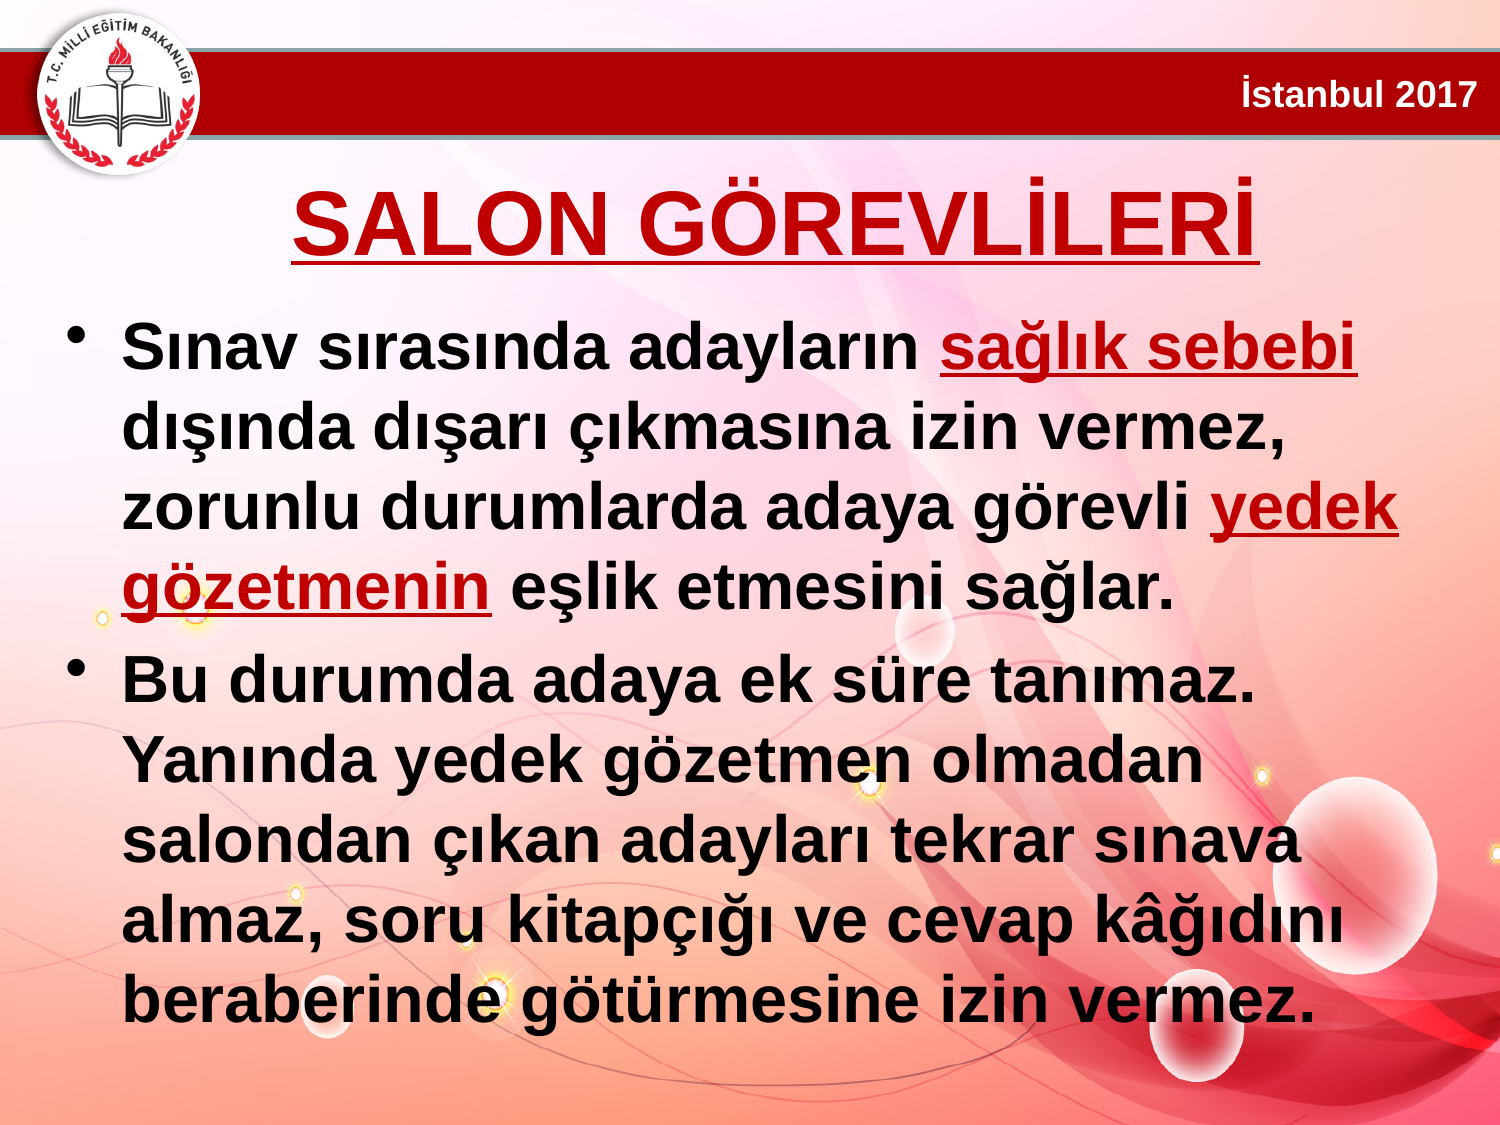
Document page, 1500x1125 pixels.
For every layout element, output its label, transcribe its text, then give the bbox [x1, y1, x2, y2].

title SALON GÖREVLİLERİ [74, 124, 1426, 313]
text_box İstanbul 2017 [1226, 62, 1494, 123]
text_box [204, 48, 1500, 140]
text_box [0, 48, 24, 140]
picture [0, 0, 1500, 1125]
list Sınav sırasında adayların sağlık sebebi dışında dışarı çıkmasına izin vermez, zorunlu durumlarda adaya görevli yedek gözetmenin eşlik etmesini sağlar. Bu durumda adaya ek süre tanımaz. Yanında yedek gözetmen olmadan salondan çıkan adayları tekrar sınava almaz, soru kitapçığı ve cevap kâğıdını beraberinde götürmesine izin vermez. [49, 294, 1451, 1088]
